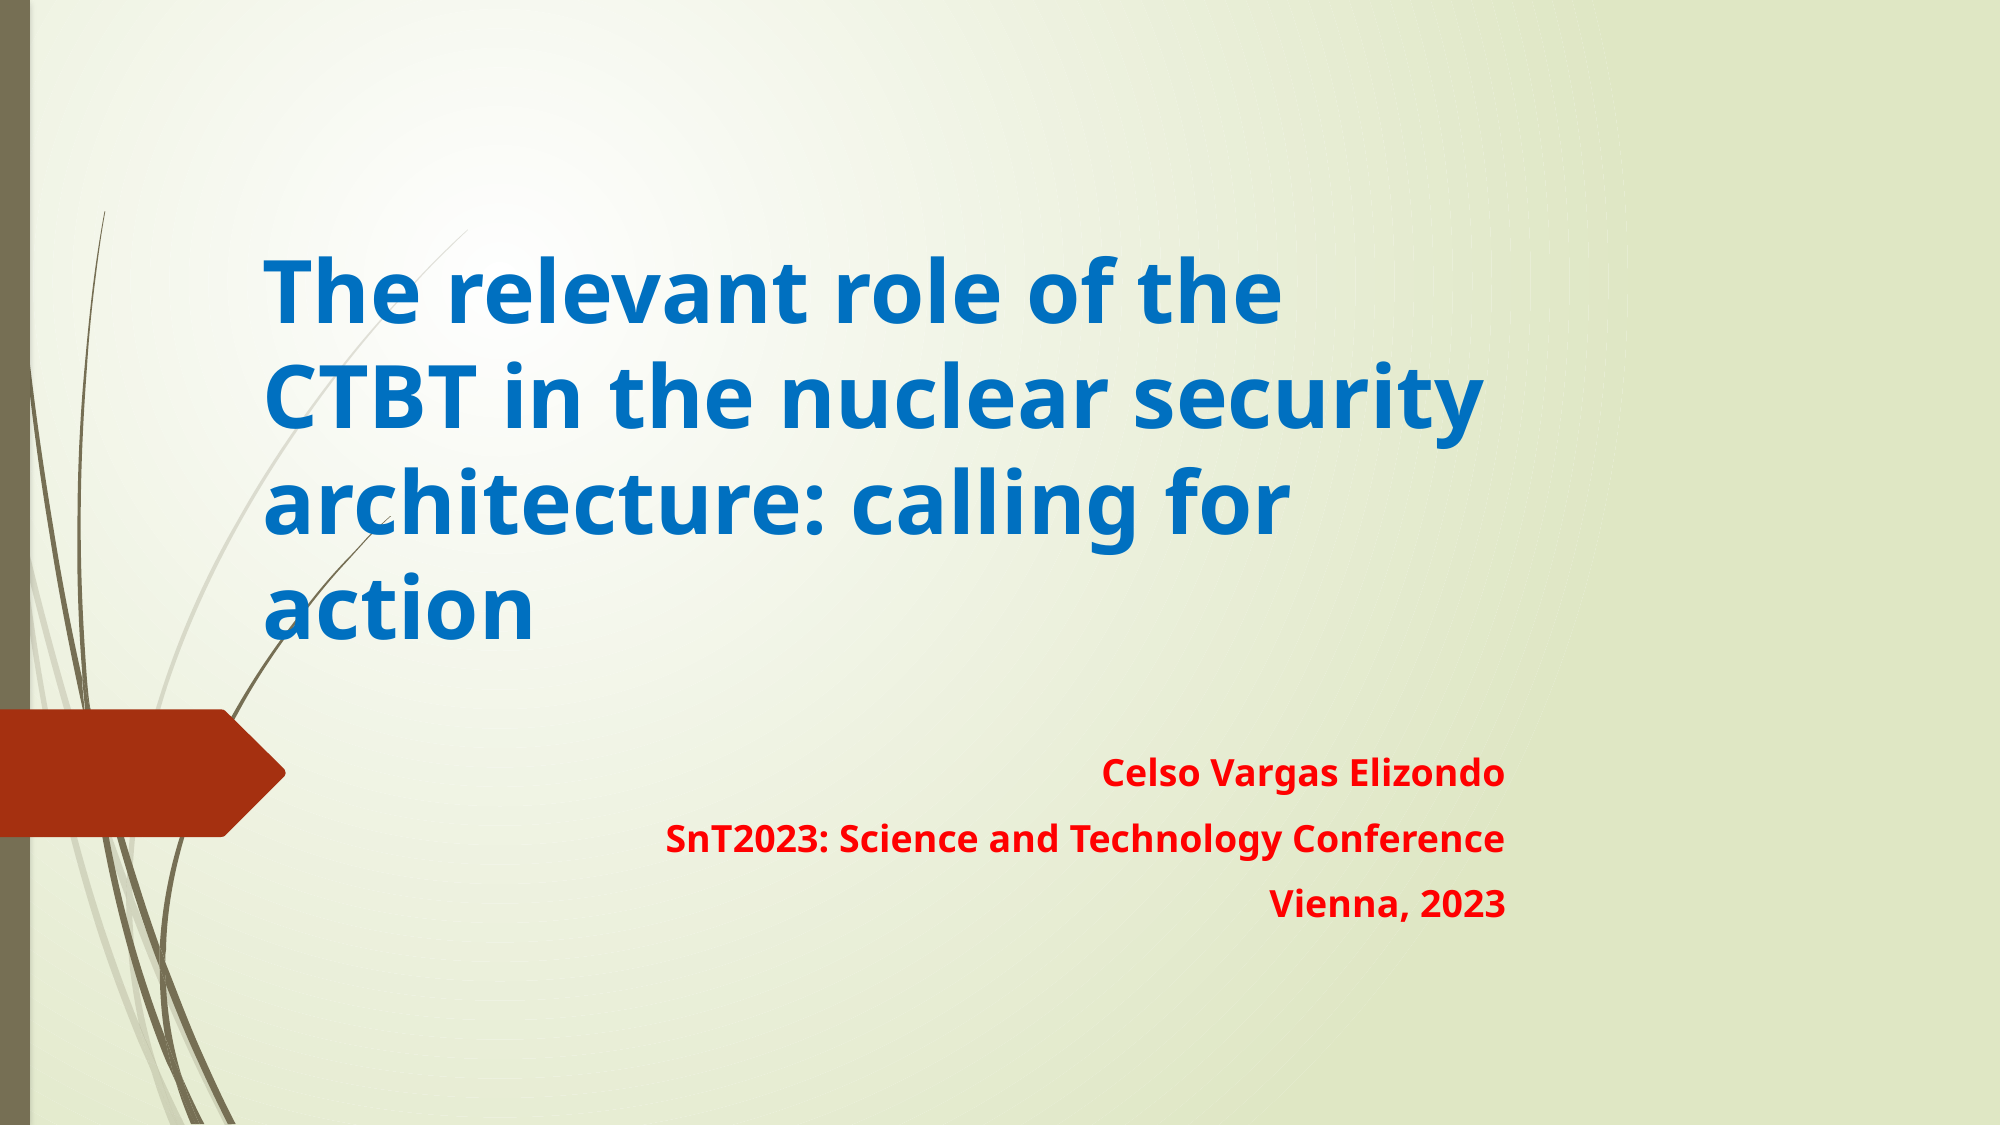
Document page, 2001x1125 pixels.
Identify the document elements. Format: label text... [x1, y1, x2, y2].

subtitle Celso Vargas Elizondo SnT2023: Science and Technology Conference Vienna, 2023 [247, 741, 1522, 970]
title The relevant role of the CTBT in the nuclear security architecture: calling for action [247, 226, 1522, 665]
